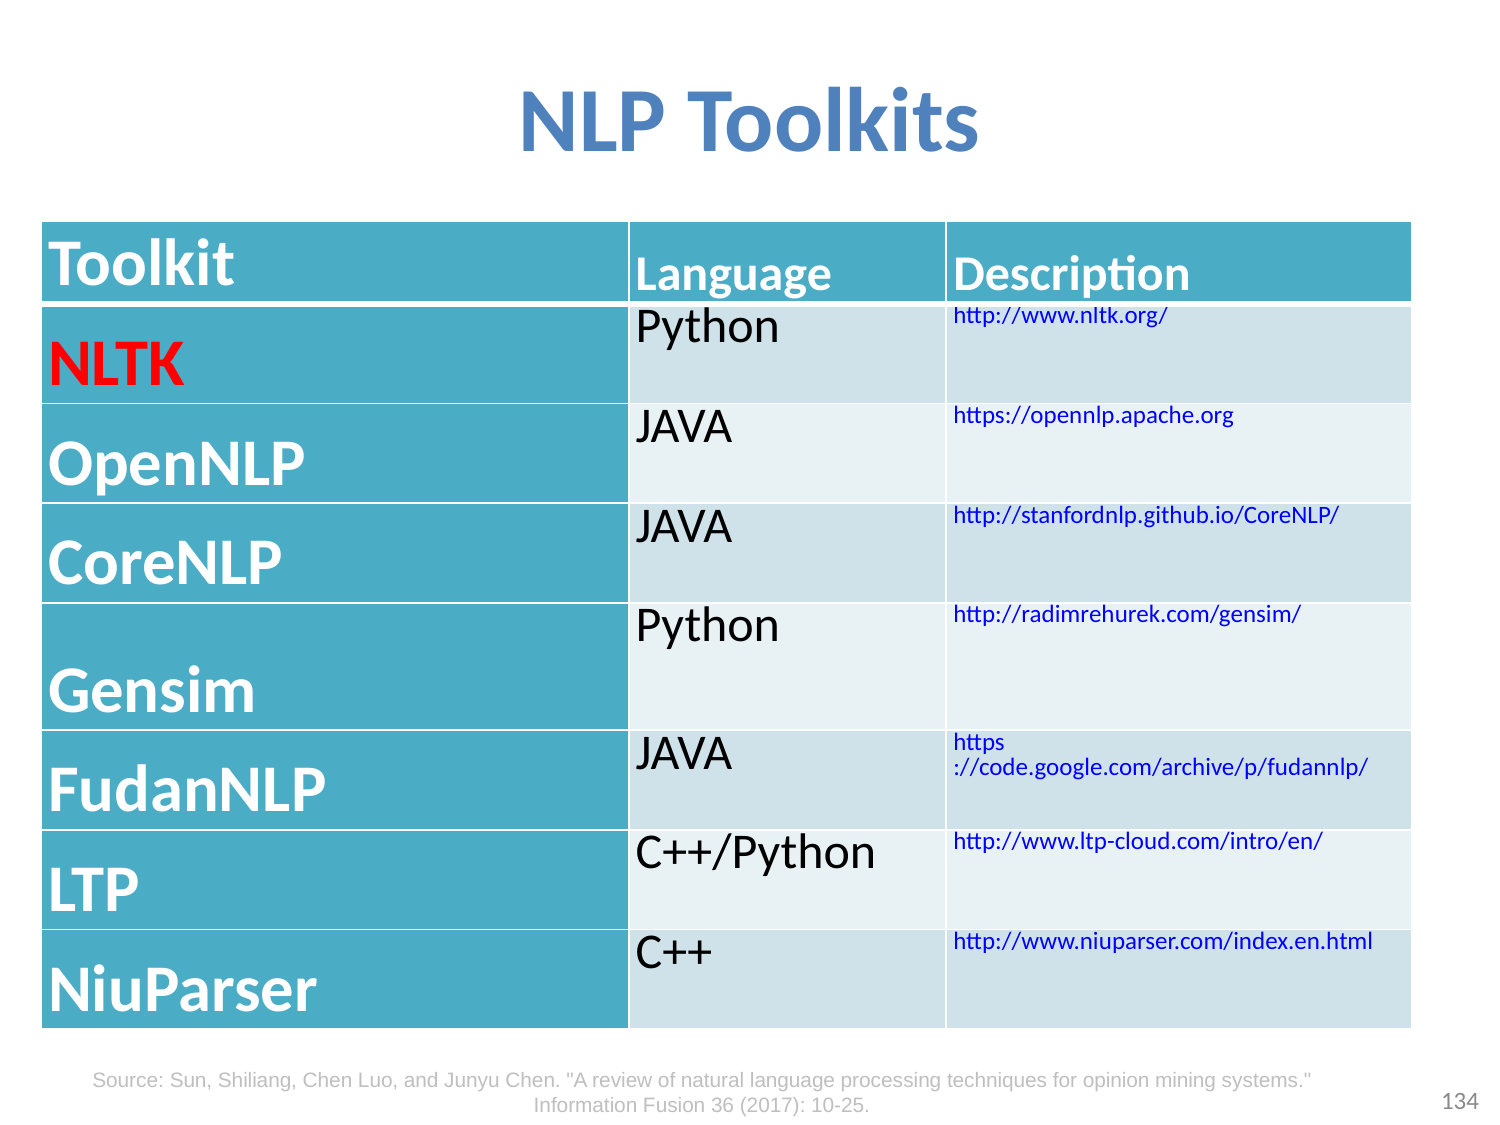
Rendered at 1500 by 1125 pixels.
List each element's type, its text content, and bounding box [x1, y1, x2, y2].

table_cell NiuParser [42, 930, 628, 1028]
table_cell https://code.google.com/archive/p/fudannlp/ [947, 731, 1411, 829]
table_cell http://www.ltp-cloud.com/intro/en/ [947, 831, 1411, 929]
text_box Source: Sun, Shiliang, Chen Luo, and Junyu Chen. "A review of natural language processing techniques for opinion mining systems." Information Fusion 36 (2017): 10-25. [75, 1059, 1329, 1124]
table_cell http://www.nltk.org/ [947, 307, 1411, 403]
table_cell https://opennlp.apache.org [947, 404, 1411, 502]
table_cell JAVA [630, 504, 945, 602]
table_cell Python [630, 604, 945, 729]
table_cell C++ [630, 930, 945, 1028]
table_cell Python [630, 307, 945, 403]
table_cell http://radimrehurek.com/gensim/ [947, 604, 1411, 729]
table_header Toolkit [42, 222, 628, 301]
table_cell OpenNLP [42, 404, 628, 502]
table_cell JAVA [630, 404, 945, 502]
table_cell CoreNLP [42, 504, 628, 602]
table_cell C++/Python [630, 831, 945, 929]
table_cell http://stanfordnlp.github.io/CoreNLP/ [947, 504, 1411, 602]
table_cell NLTK [42, 307, 628, 403]
table_cell http://www.niuparser.com/index.en.html [947, 930, 1411, 1028]
table_header Description [947, 222, 1411, 301]
table_cell JAVA [630, 731, 945, 829]
table_cell LTP [42, 831, 628, 929]
table_cell FudanNLP [42, 731, 628, 829]
slide_number 134 [1144, 1069, 1495, 1125]
table_header Language [630, 222, 945, 301]
table_cell Gensim [42, 604, 628, 729]
title NLP Toolkits [75, 45, 1425, 185]
